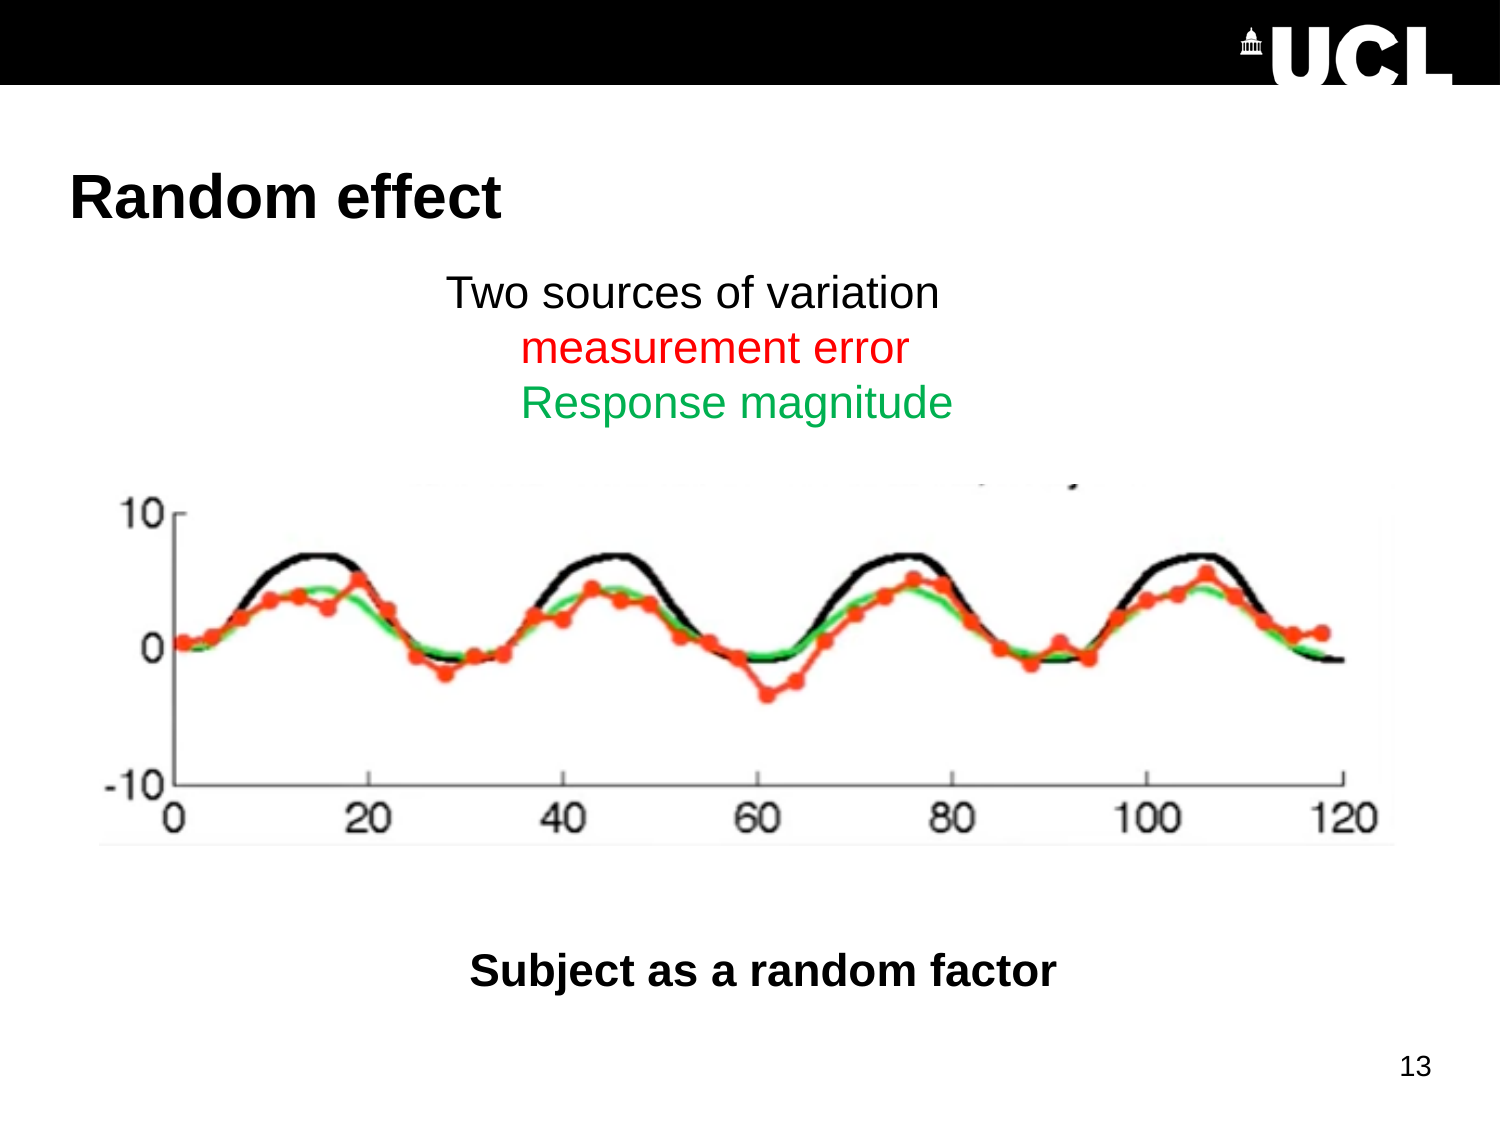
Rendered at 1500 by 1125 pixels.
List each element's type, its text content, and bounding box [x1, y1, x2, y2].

text_box Subject as a random factor [454, 933, 1205, 1003]
text_box Two sources of variation measurement error Response magnitude [430, 255, 1181, 436]
picture [0, 0, 1500, 85]
title Random effect [53, 148, 1448, 362]
slide_number 13 [1281, 1039, 1447, 1118]
picture [99, 484, 1397, 847]
